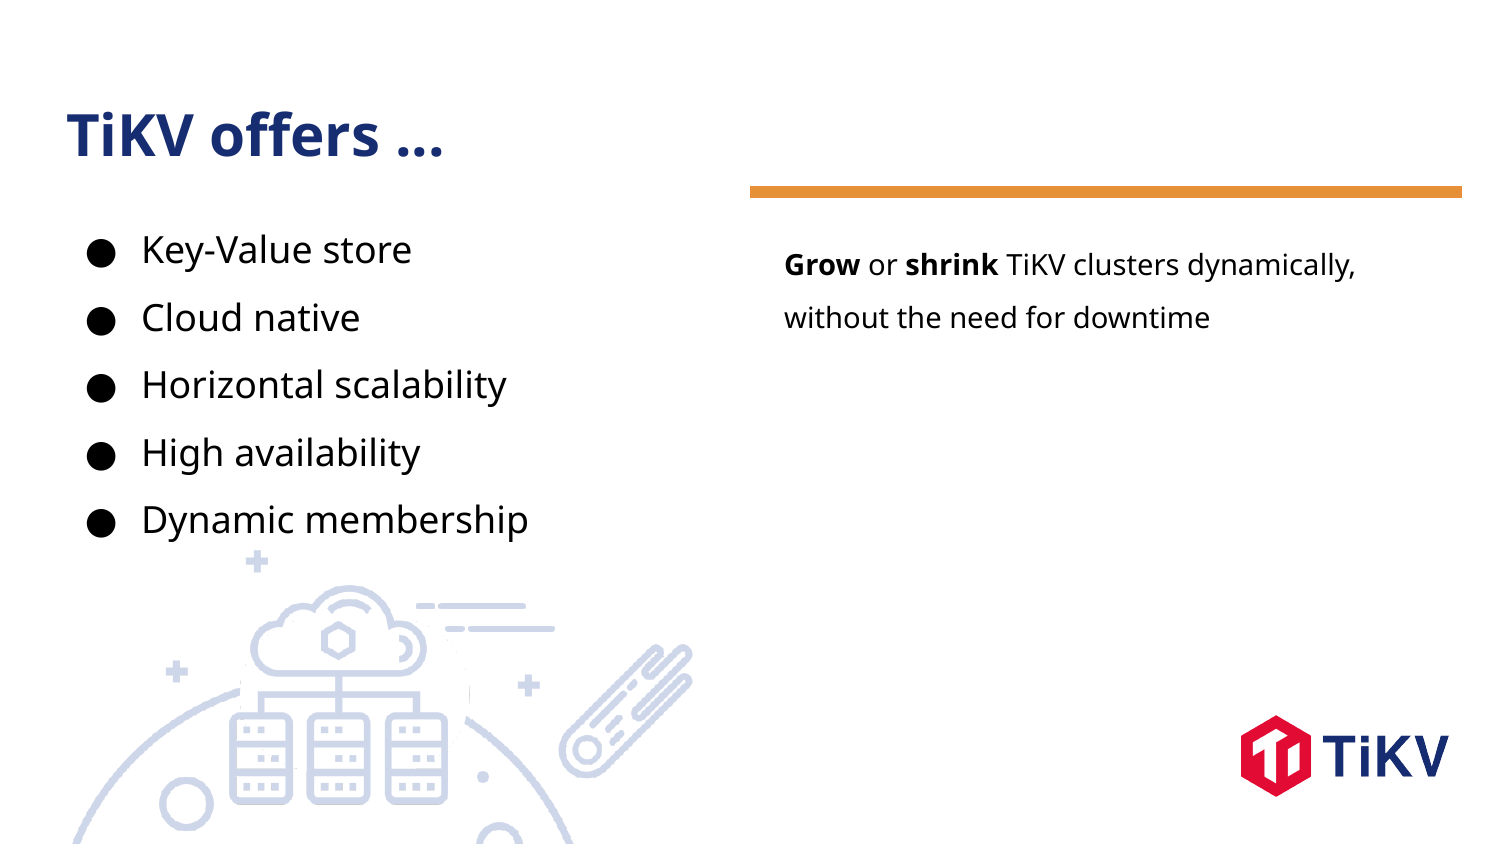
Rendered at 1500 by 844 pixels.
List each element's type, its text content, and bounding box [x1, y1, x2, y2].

picture [33, 542, 703, 844]
text_box TiKV offers ... [51, 72, 1449, 167]
text_box Grow or shrink TiKV clusters dynamically, without the need for downtime [769, 214, 1395, 722]
picture [1241, 750, 1449, 797]
list Key-Value store Cloud native Horizontal scalability High availability Dynamic membership [51, 189, 1449, 750]
